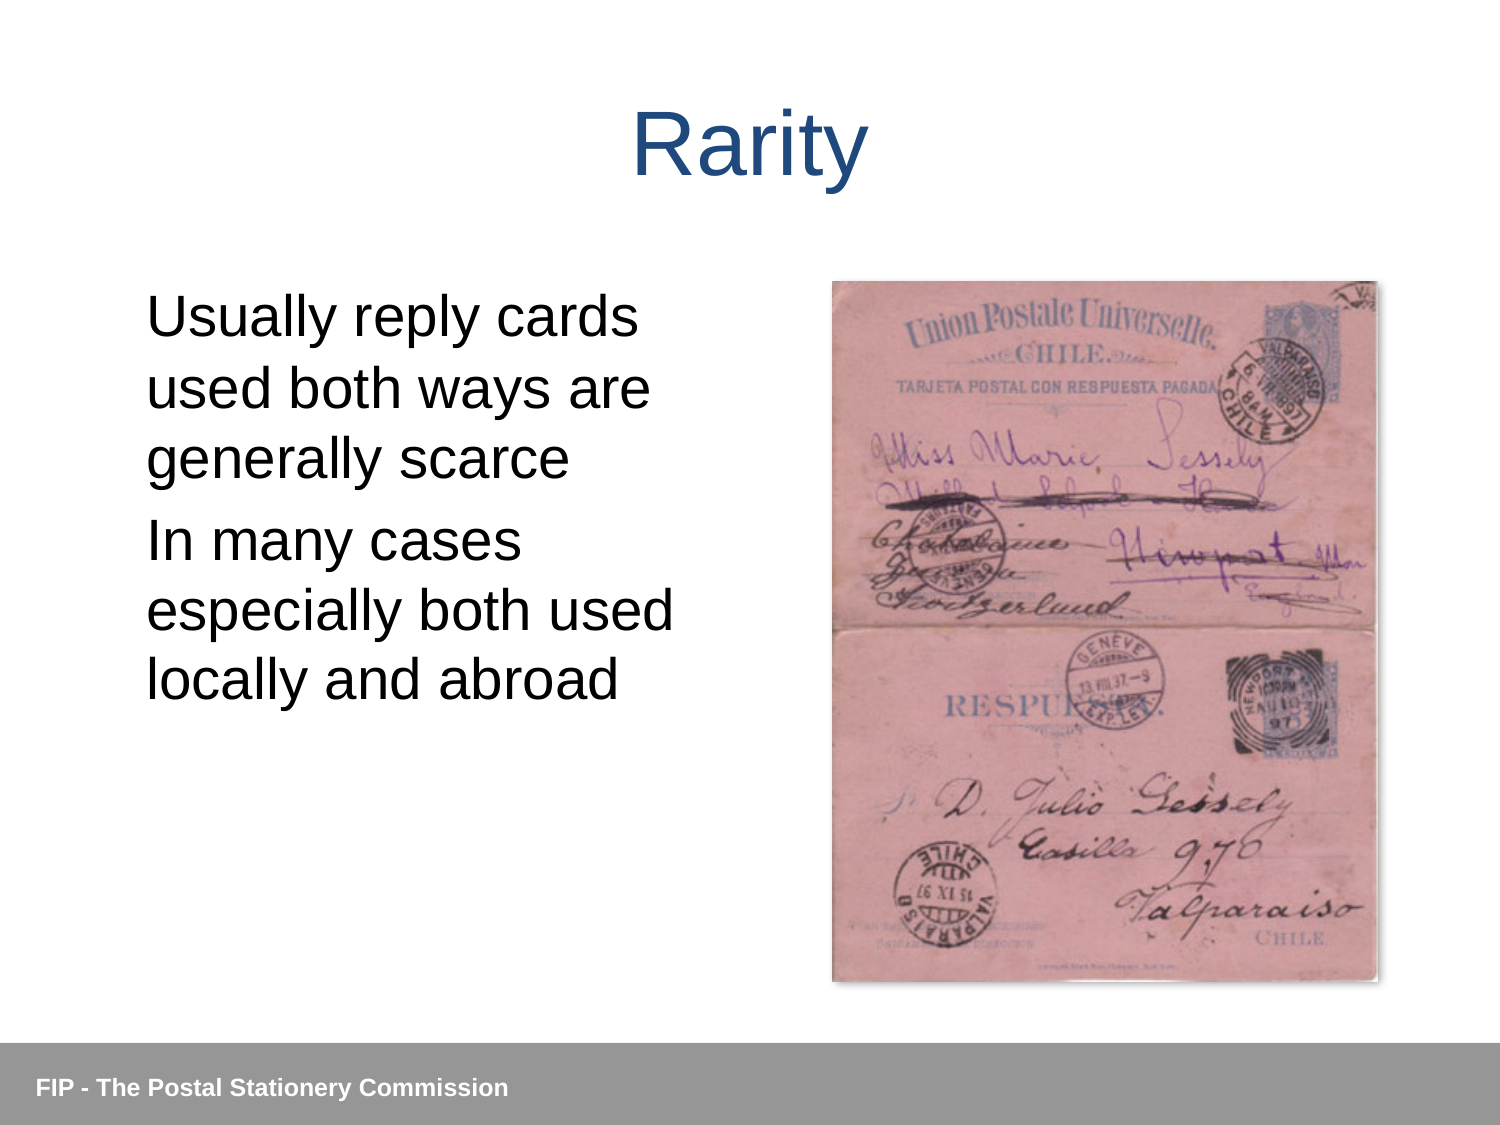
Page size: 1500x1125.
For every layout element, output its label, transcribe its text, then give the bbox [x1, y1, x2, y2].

list Usually reply cards used both ways are generally scarce In many cases especially both used locally and abroad [75, 262, 750, 1005]
title Rarity [75, 45, 1425, 233]
picture [831, 281, 1378, 982]
